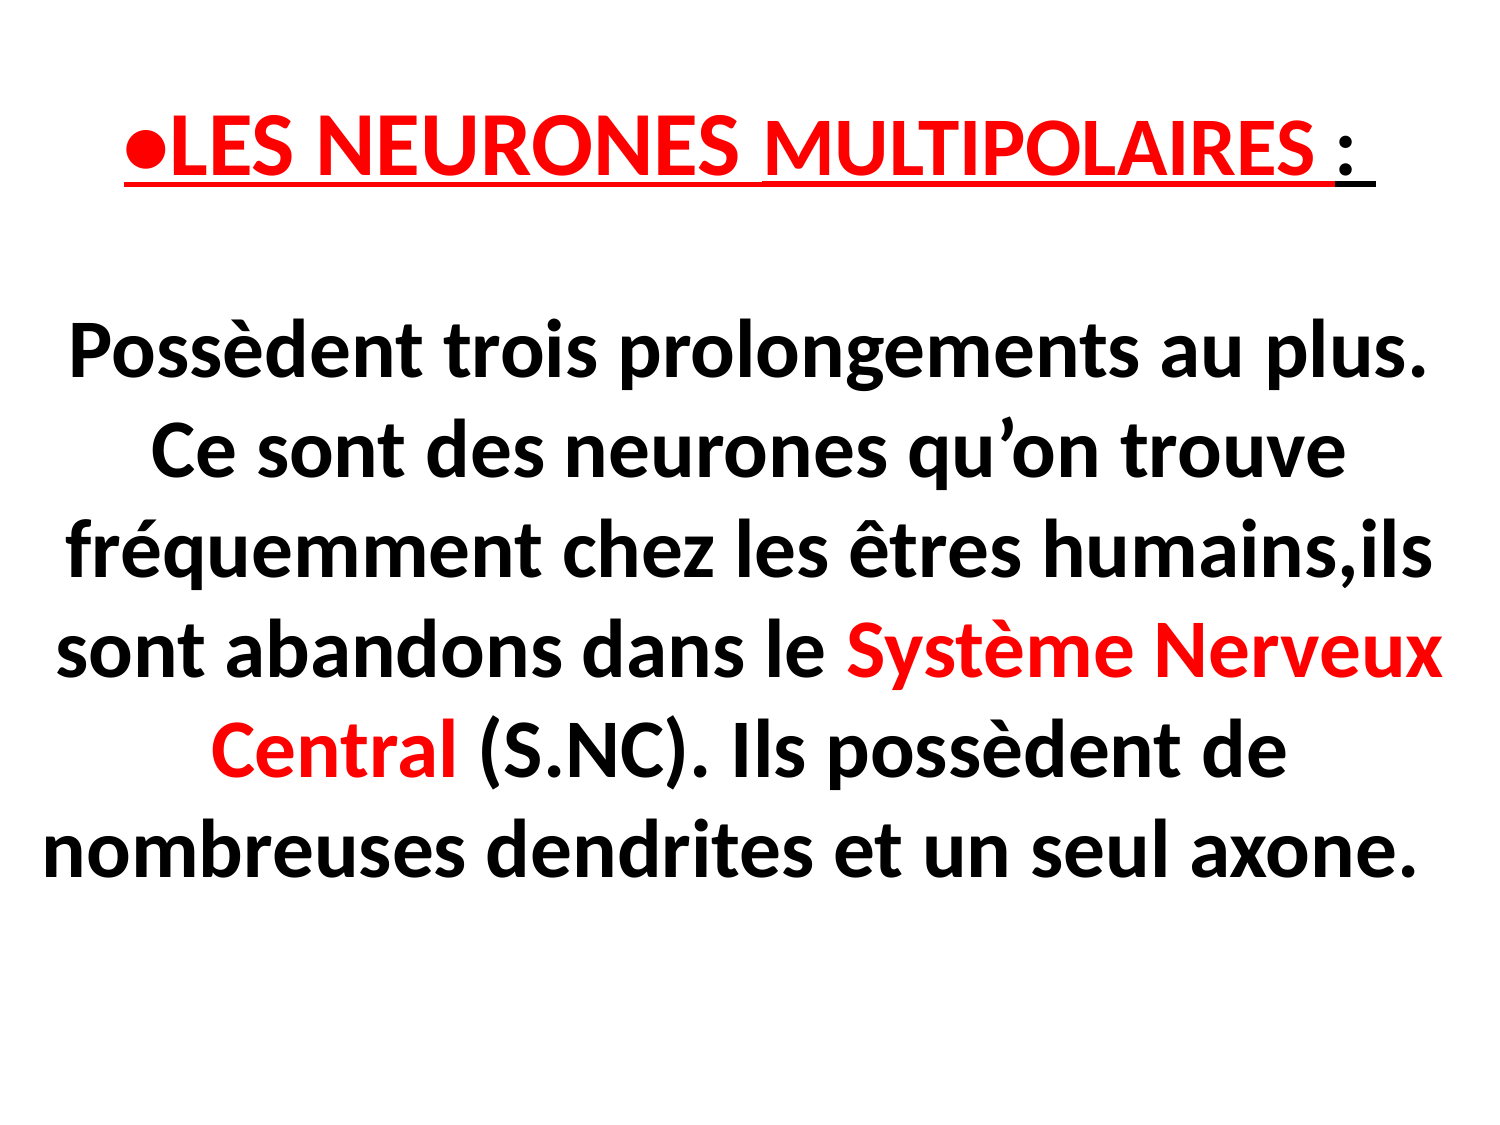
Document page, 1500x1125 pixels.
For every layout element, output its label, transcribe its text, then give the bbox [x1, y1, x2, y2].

title •LES NEURONES MULTIPOLAIRES : Possèdent trois prolongements au plus. Ce sont des neurones qu’on trouve fréquemment chez les êtres humains,ils sont abandons dans le Système Nerveux Central (S.NC). Ils possèdent de nombreuses dendrites et un seul axone. [23, 45, 1477, 1043]
